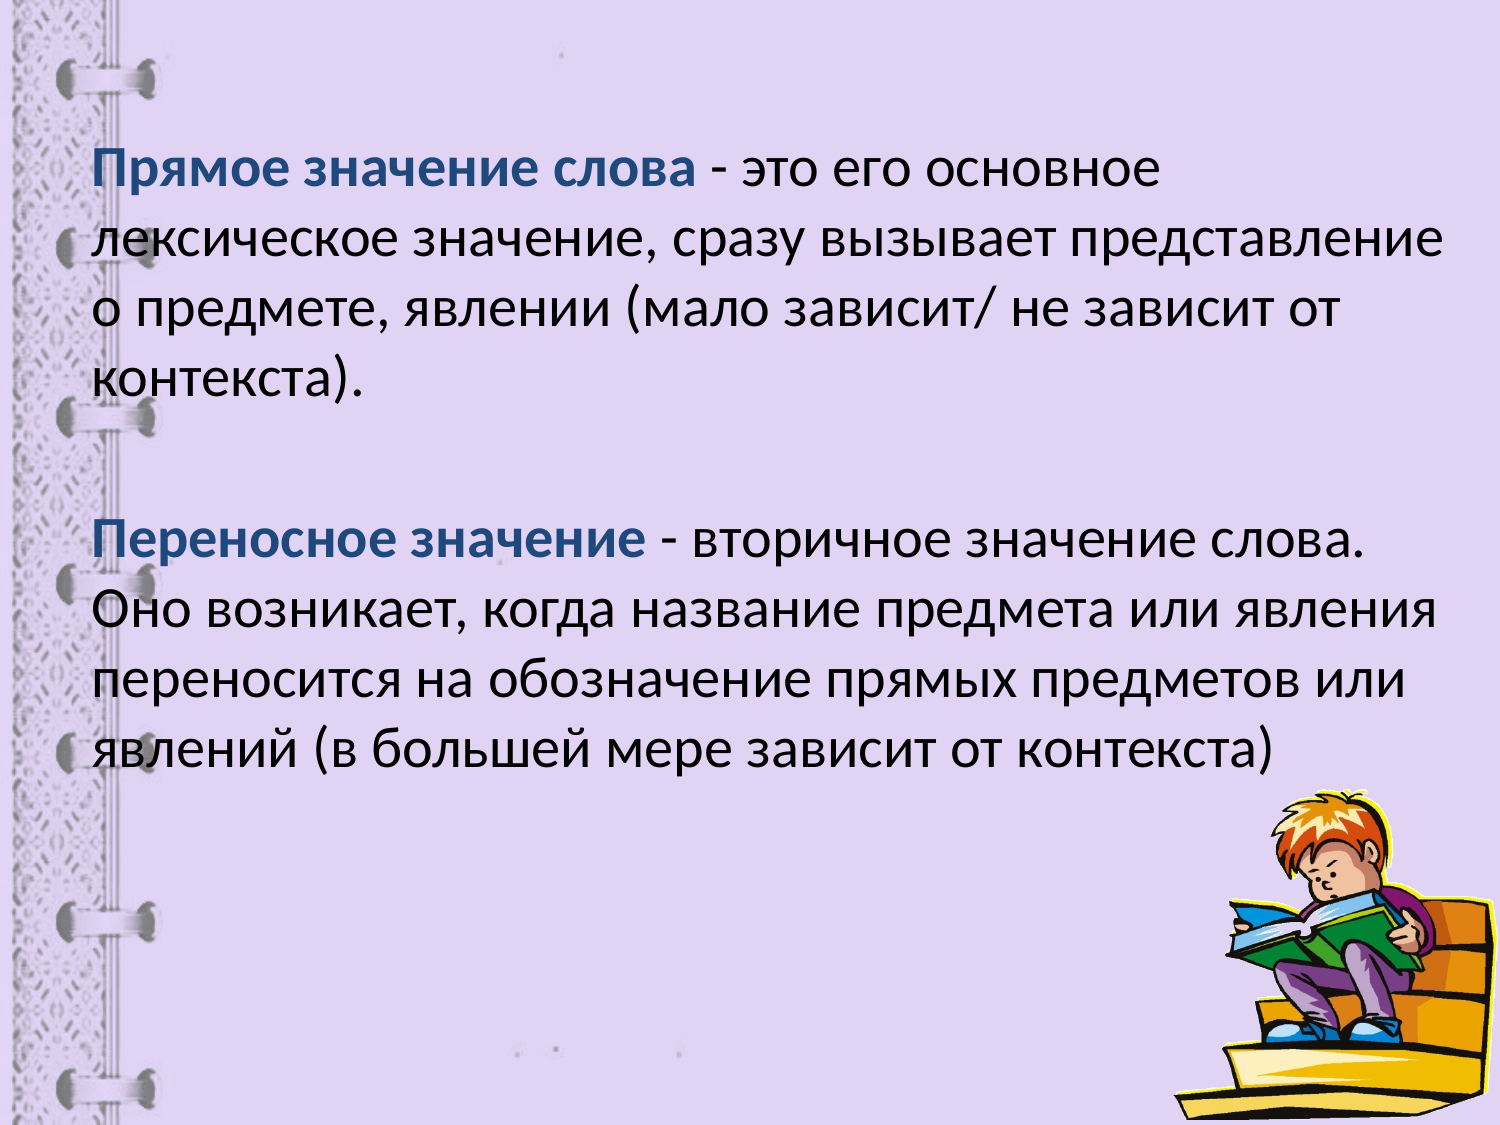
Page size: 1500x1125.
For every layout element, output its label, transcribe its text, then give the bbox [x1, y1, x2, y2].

text_box Переносное значение - вторичное значение слова. Оно возникает, когда название предмета или явления переносится на обозначение прямых предметов или явлений (в большей мере зависит от контекста) [76, 491, 1471, 787]
text_box Прямое значение слова - это его основное лексическое значение, сразу вызывает представление о предмете, явлении (мало зависит/ не зависит от контекста). [76, 120, 1471, 416]
picture [1173, 789, 1498, 1120]
